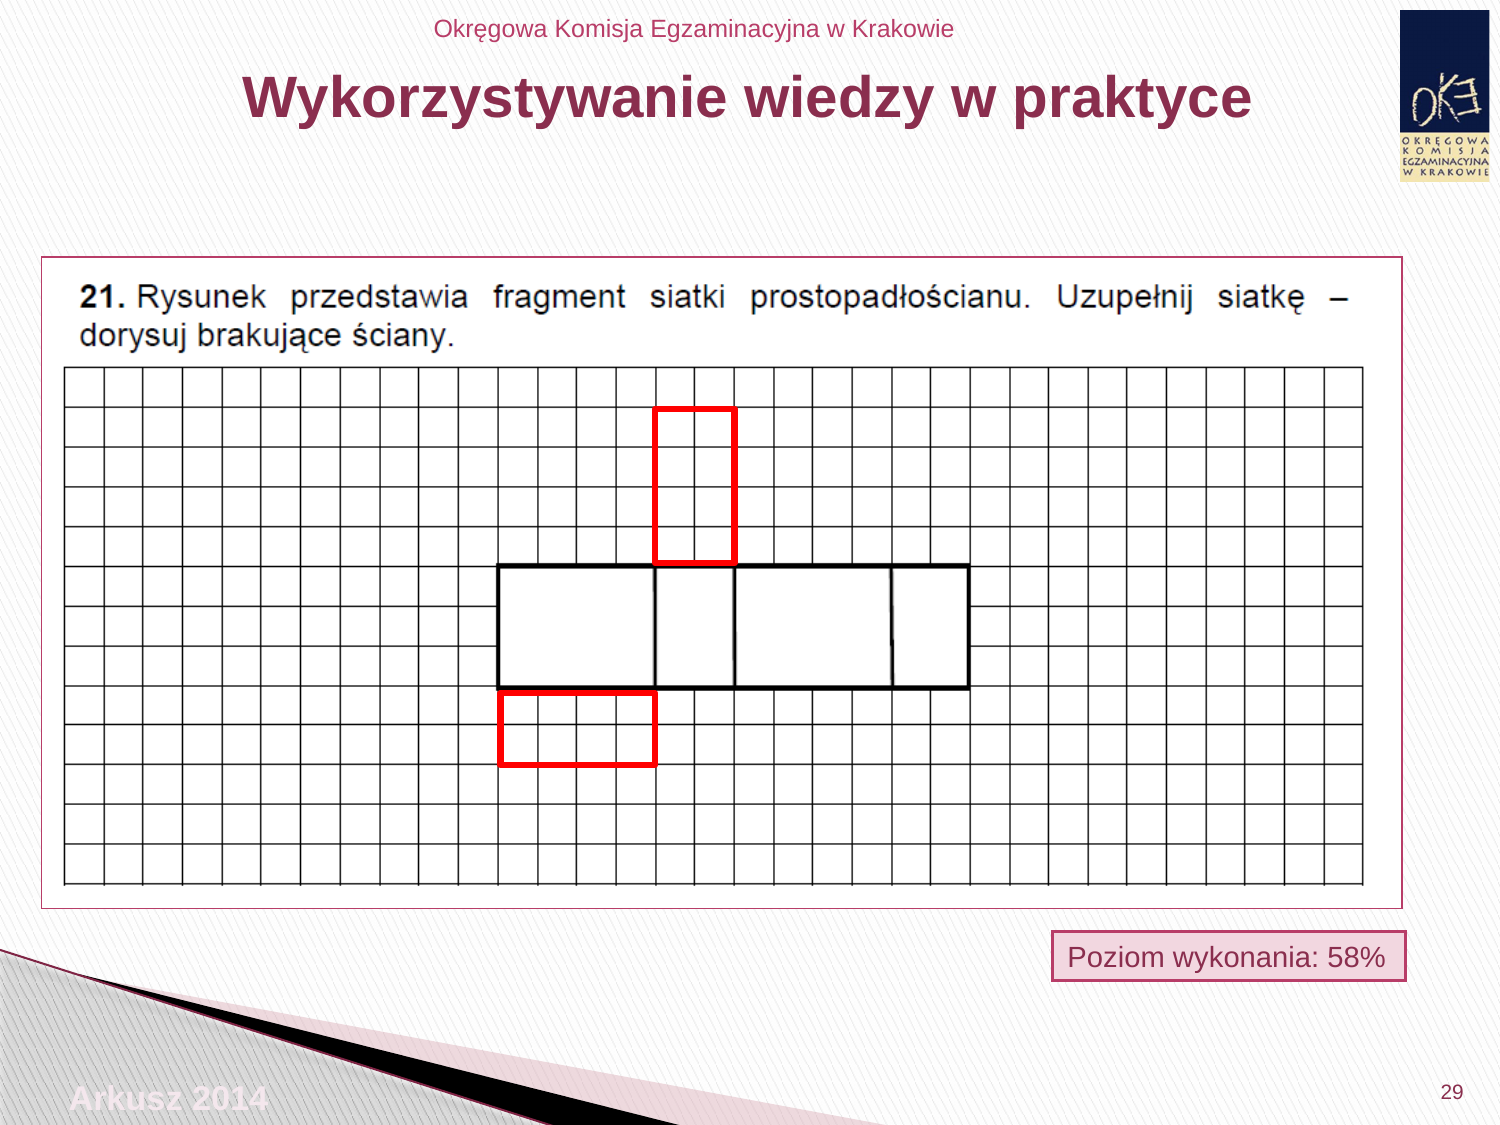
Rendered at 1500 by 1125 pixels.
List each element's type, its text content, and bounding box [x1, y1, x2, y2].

picture [1424, 10, 1490, 182]
text_box Poziom wykonania: 58% [1052, 931, 1406, 981]
slide_number 29 [1418, 1051, 1479, 1112]
picture [41, 257, 1402, 909]
text_box Arkusz 2014 [0, 1068, 337, 1125]
title Wykorzystywanie wiedzy w praktyce [73, 0, 1424, 188]
